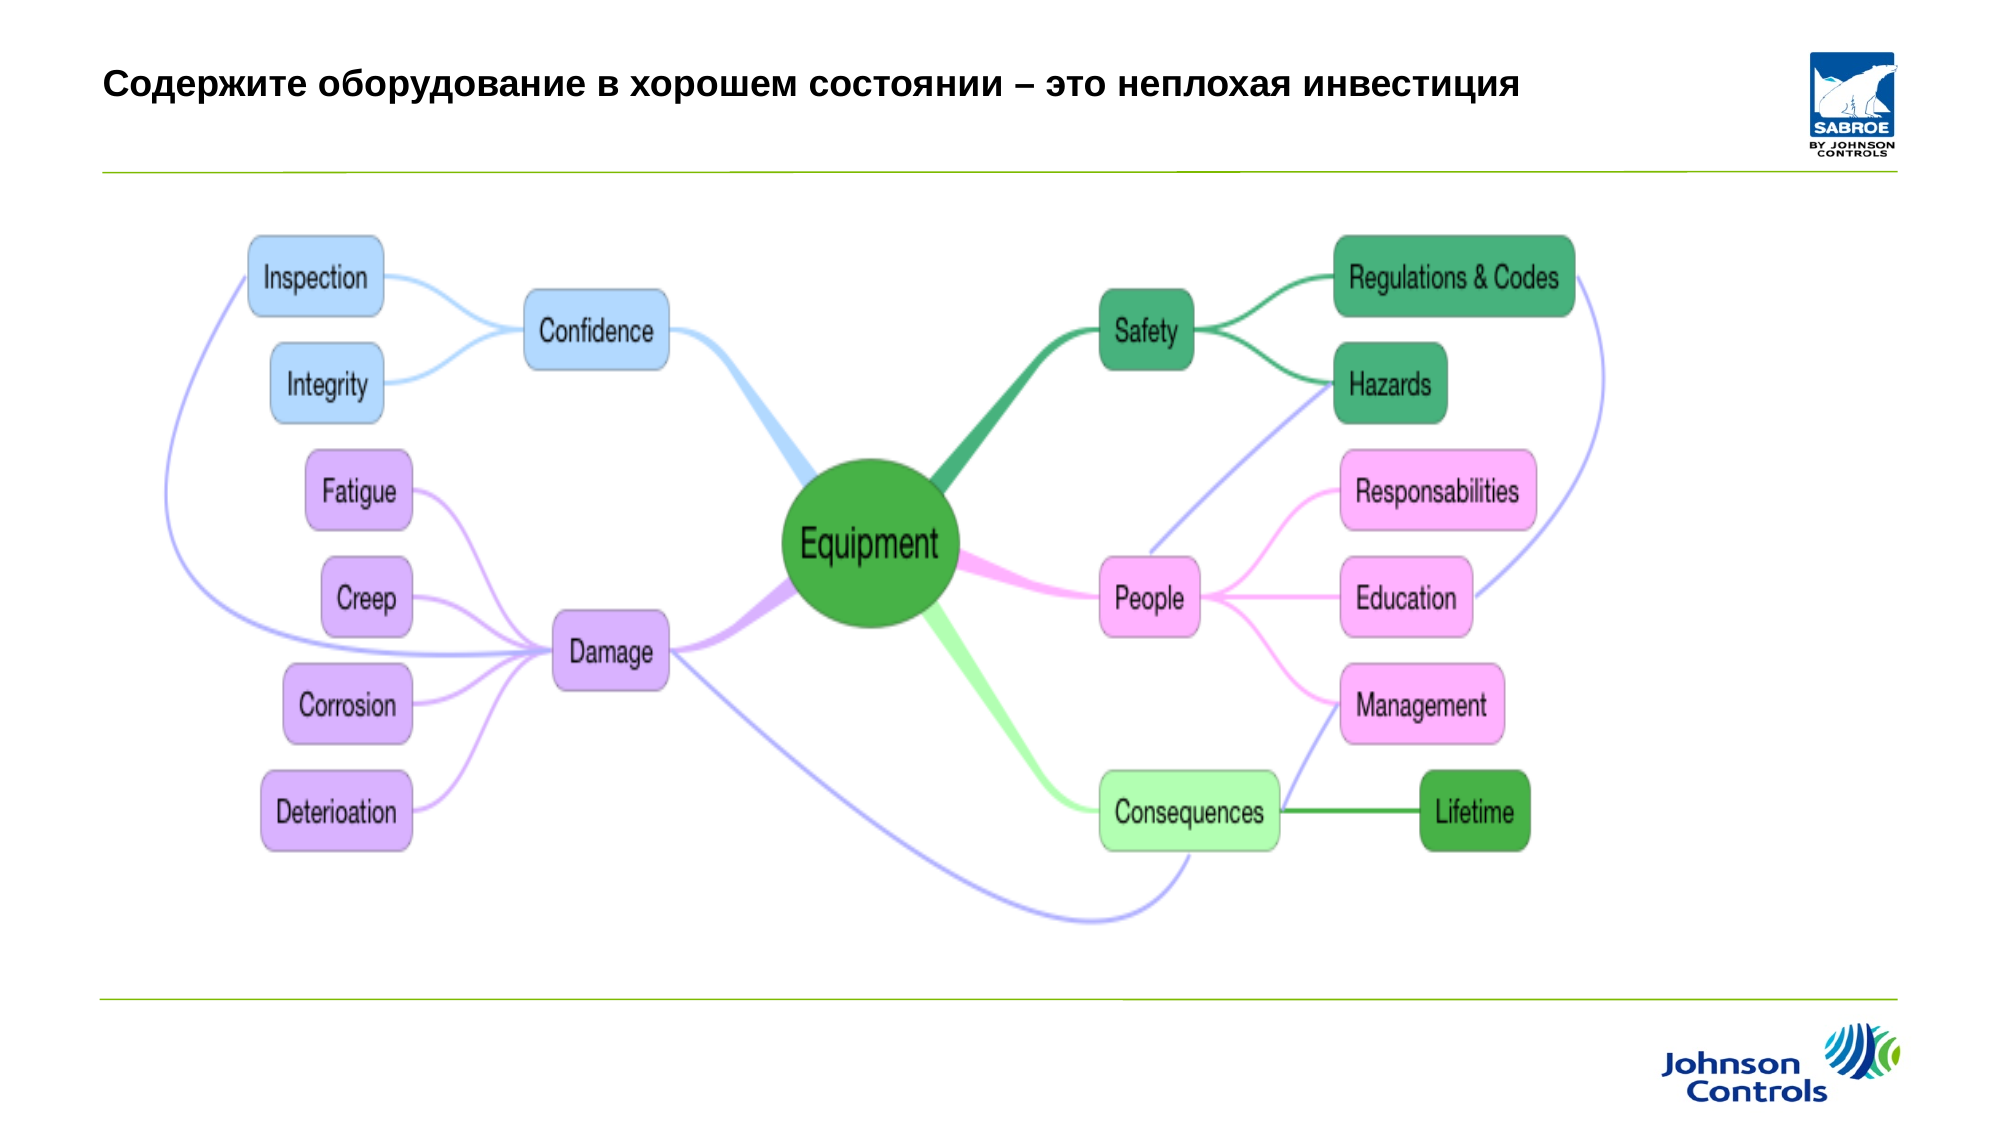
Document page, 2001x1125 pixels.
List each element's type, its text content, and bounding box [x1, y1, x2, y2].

title Содержите оборудование в хорошем состоянии – это неплохая инвестиция [102, 54, 1630, 161]
picture [1808, 50, 1898, 157]
picture [137, 187, 1638, 976]
picture [1633, 1003, 1930, 1114]
